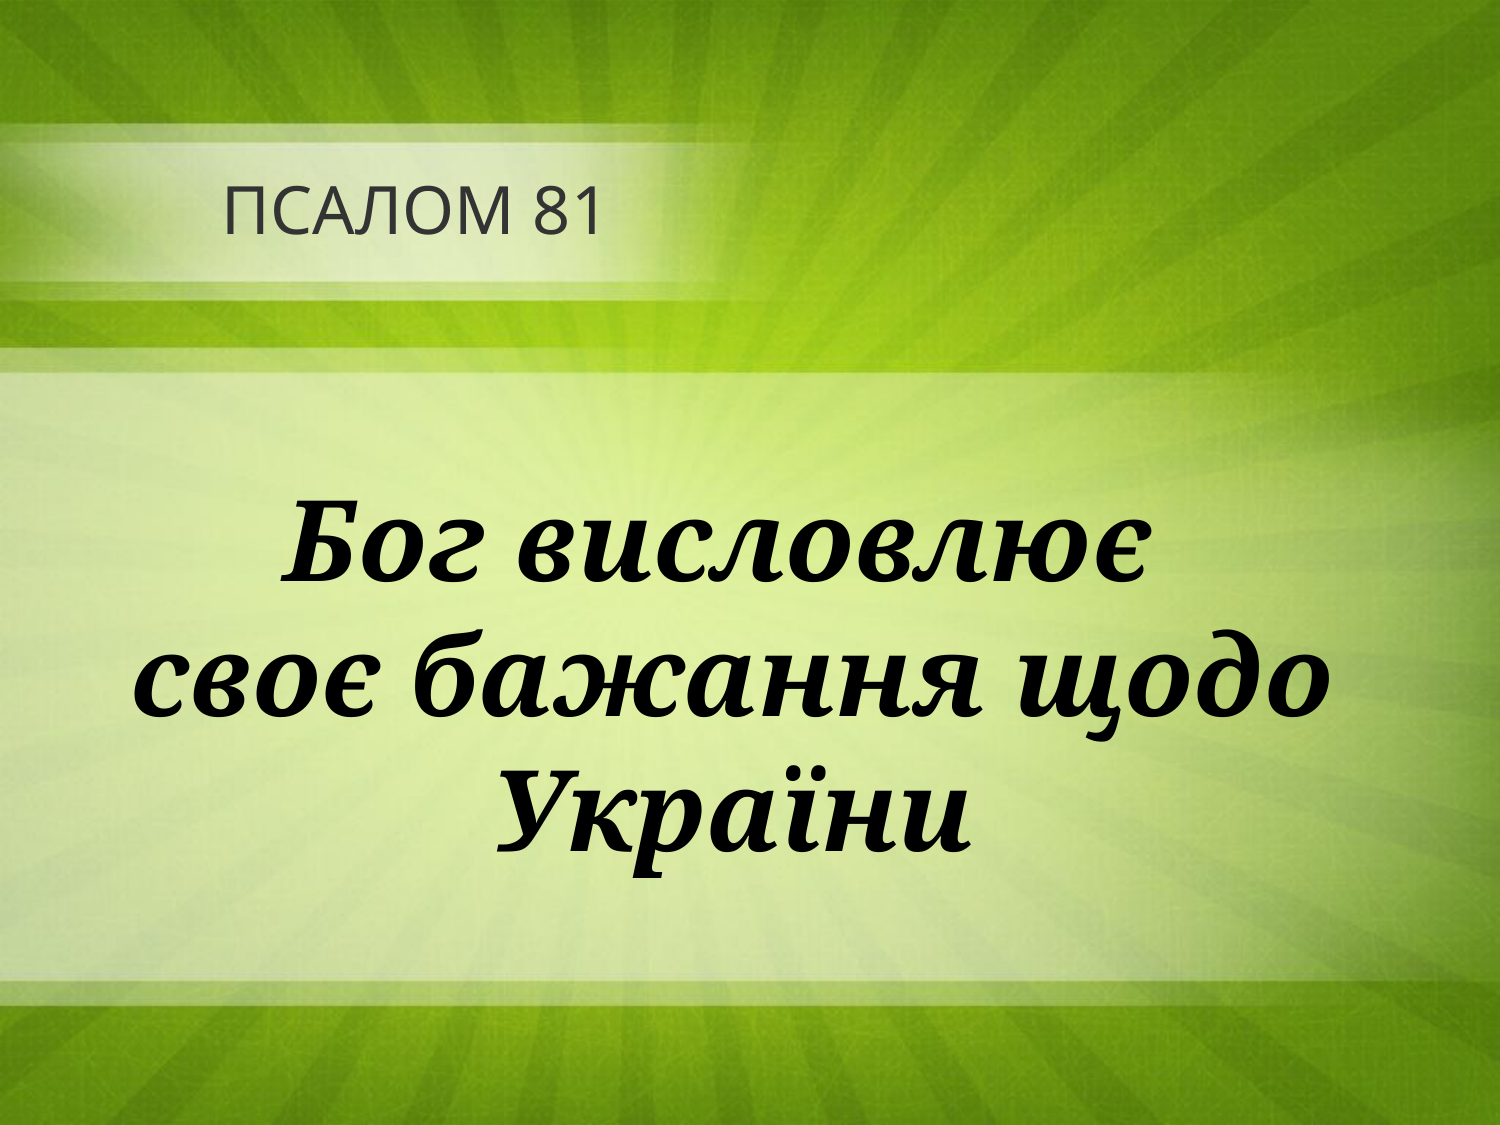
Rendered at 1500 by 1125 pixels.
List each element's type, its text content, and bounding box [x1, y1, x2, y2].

picture [0, 0, 1500, 1125]
title ПСАЛОМ 81 [206, 172, 668, 256]
text_box Бог висловлює своє бажання щодо України [64, 515, 1400, 882]
